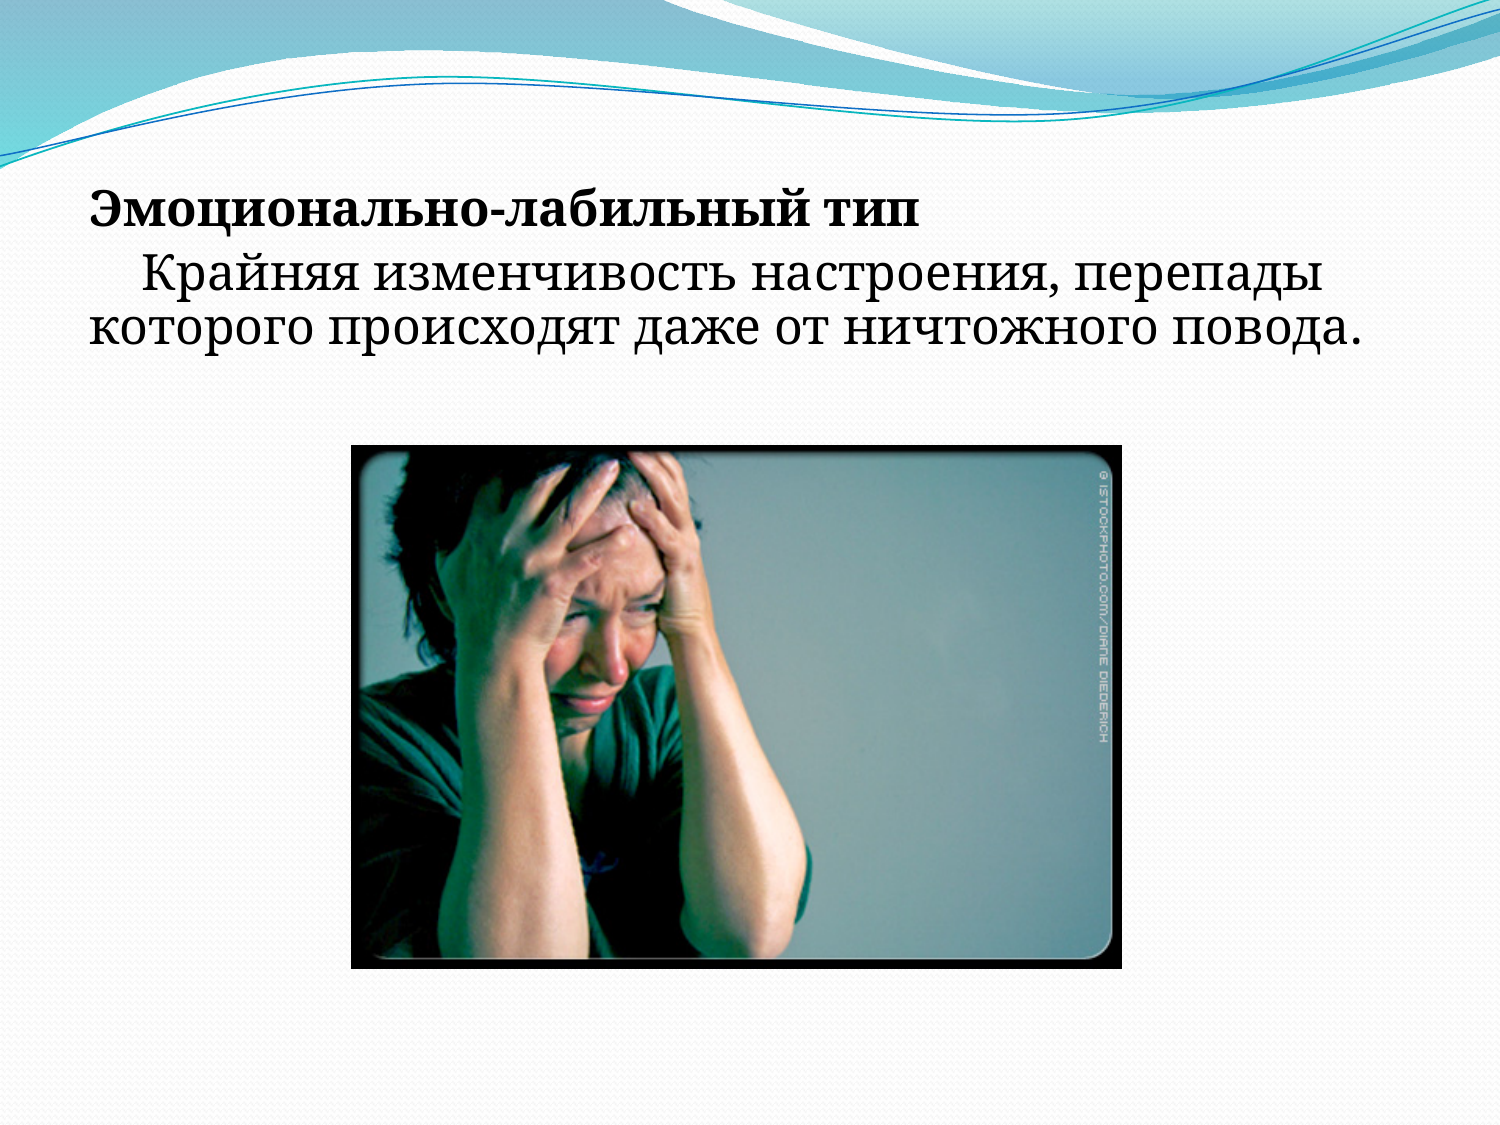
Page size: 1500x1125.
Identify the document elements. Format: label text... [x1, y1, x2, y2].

list Эмоционально-лабильный тип Крайняя изменчивость настроения, перепады которого происходят даже от ничтожного повода. [75, 175, 1425, 1005]
table_cell Легкая депрессия [344, 446, 1128, 982]
picture [351, 445, 1123, 969]
